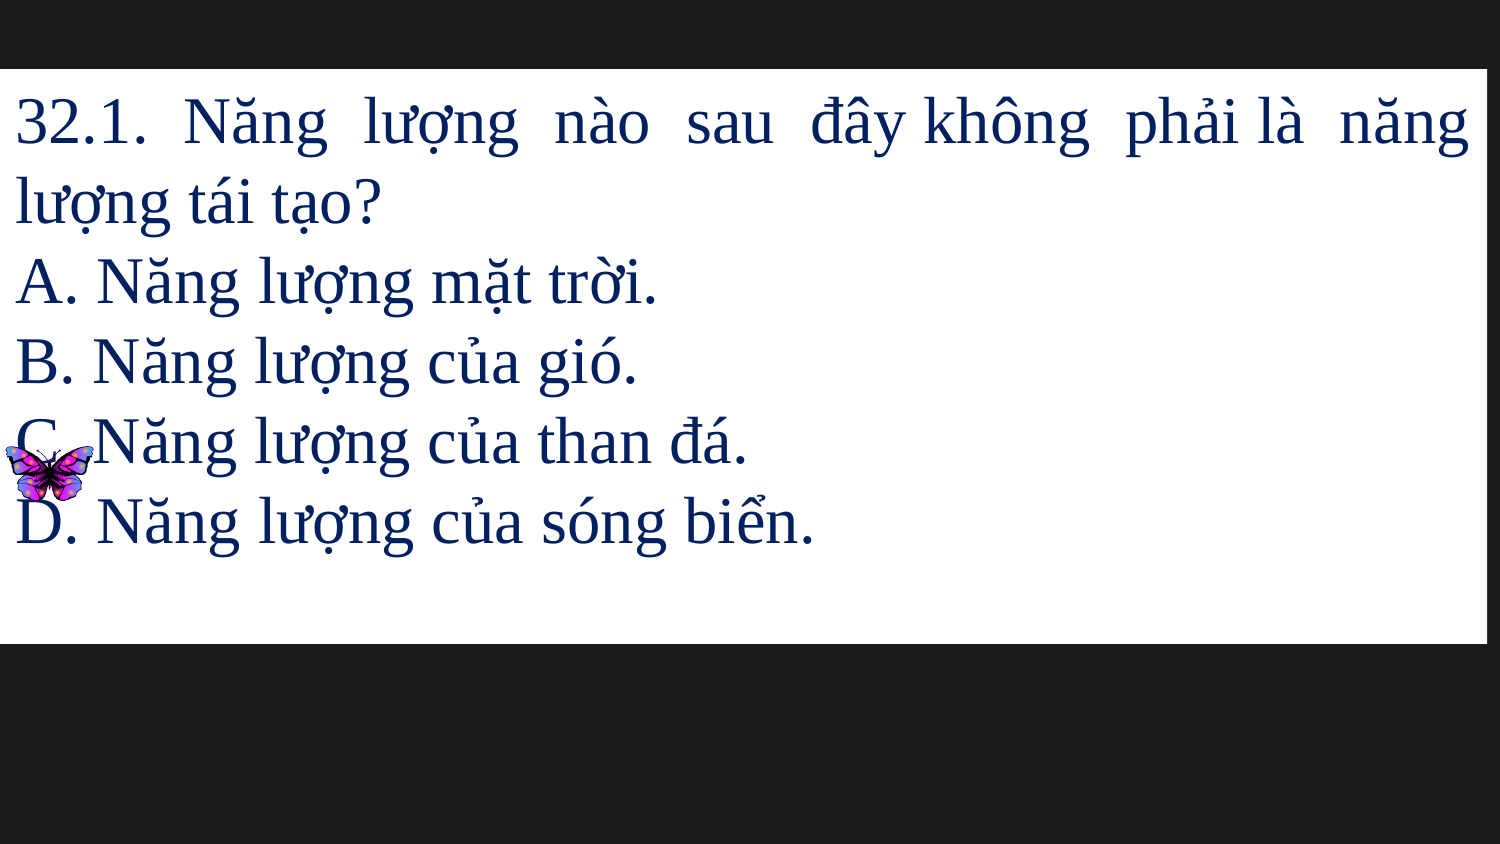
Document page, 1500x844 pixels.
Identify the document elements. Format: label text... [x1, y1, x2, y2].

picture [0, 421, 97, 519]
text_box 32.1. Năng lượng nào sau đây không phải là năng lượng tái tạo? A. Năng lượng mặt trời. B. Năng lượng của gió. C. Năng lượng của than đá. D. Năng lượng của sóng biển. [0, 69, 1488, 644]
